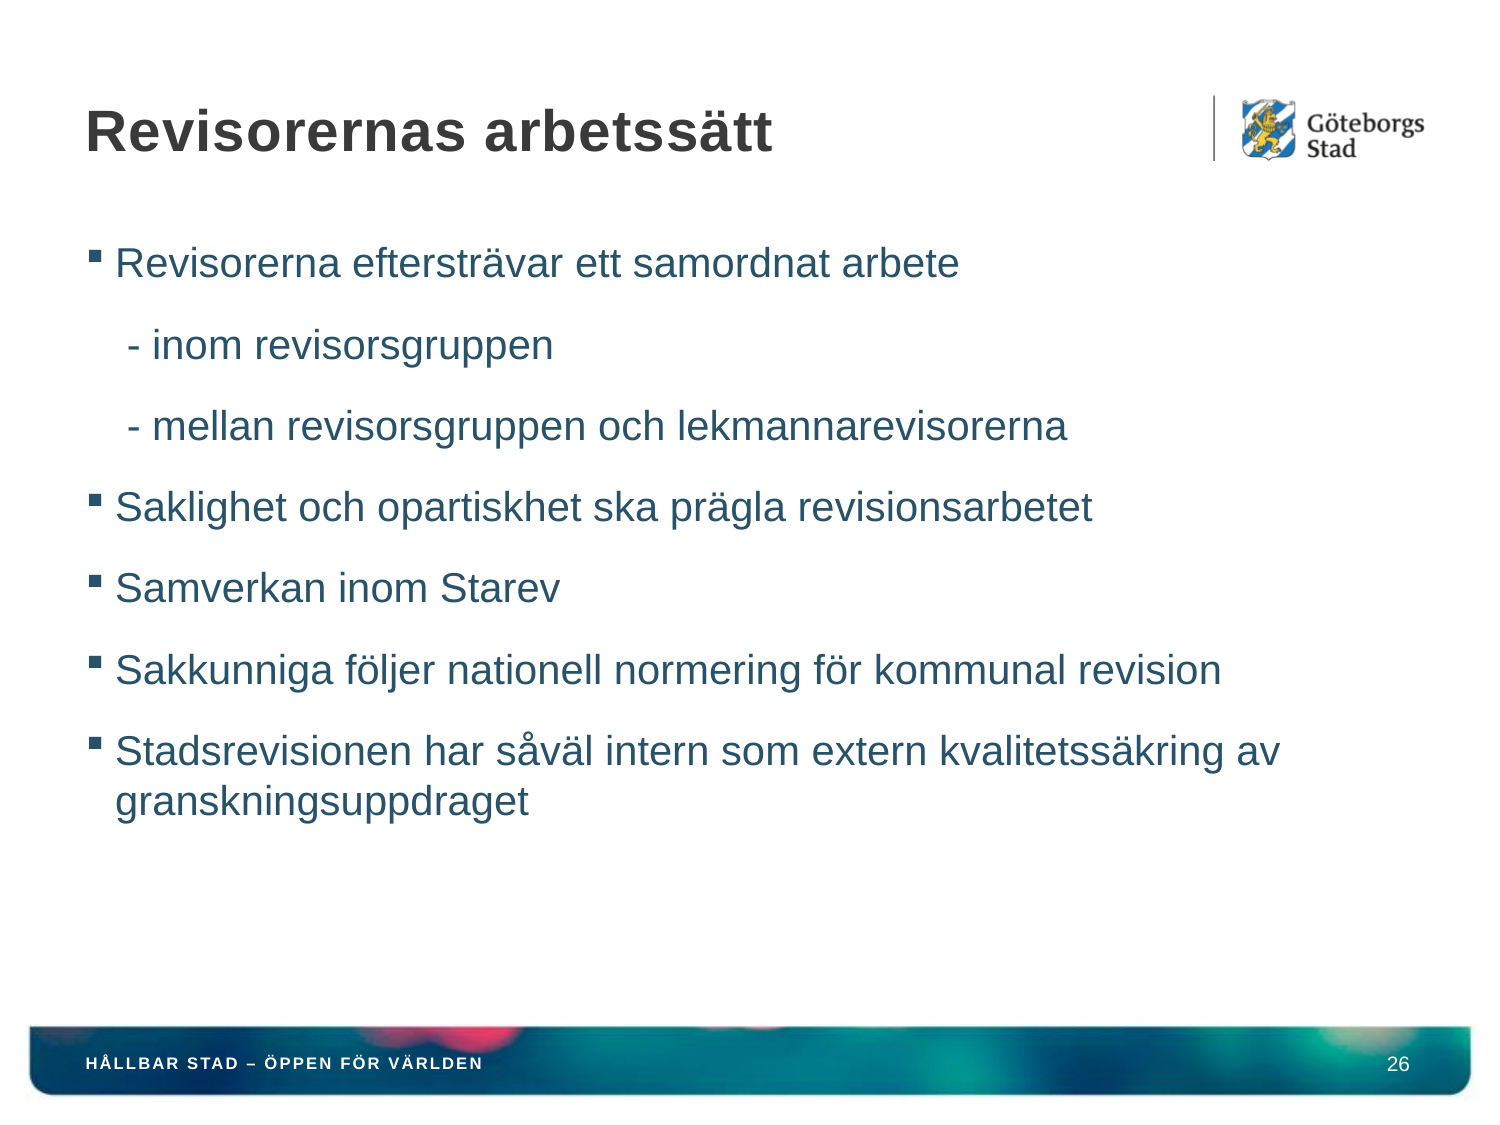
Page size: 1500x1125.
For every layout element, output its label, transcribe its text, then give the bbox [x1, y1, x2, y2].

picture [0, 999, 1500, 1125]
picture [1213, 0, 1500, 161]
footer HÅLLBAR STAD – ÖPPEN FÖR VÄRLDEN [85, 1028, 561, 1097]
slide_number 26 [1361, 1028, 1436, 1097]
title Revisorernas arbetssätt [85, 78, 1192, 192]
list Revisorerna eftersträvar ett samordnat arbete - inom revisorsgruppen - mellan revisorsgruppen och lekmannarevisorerna Saklighet och opartiskhet ska prägla revisionsarbetet Samverkan inom Starev Sakkunniga följer nationell normering för kommunal revision Stadsrevisionen har såväl intern som extern kvalitetssäkring av granskningsuppdraget [85, 236, 1436, 1007]
